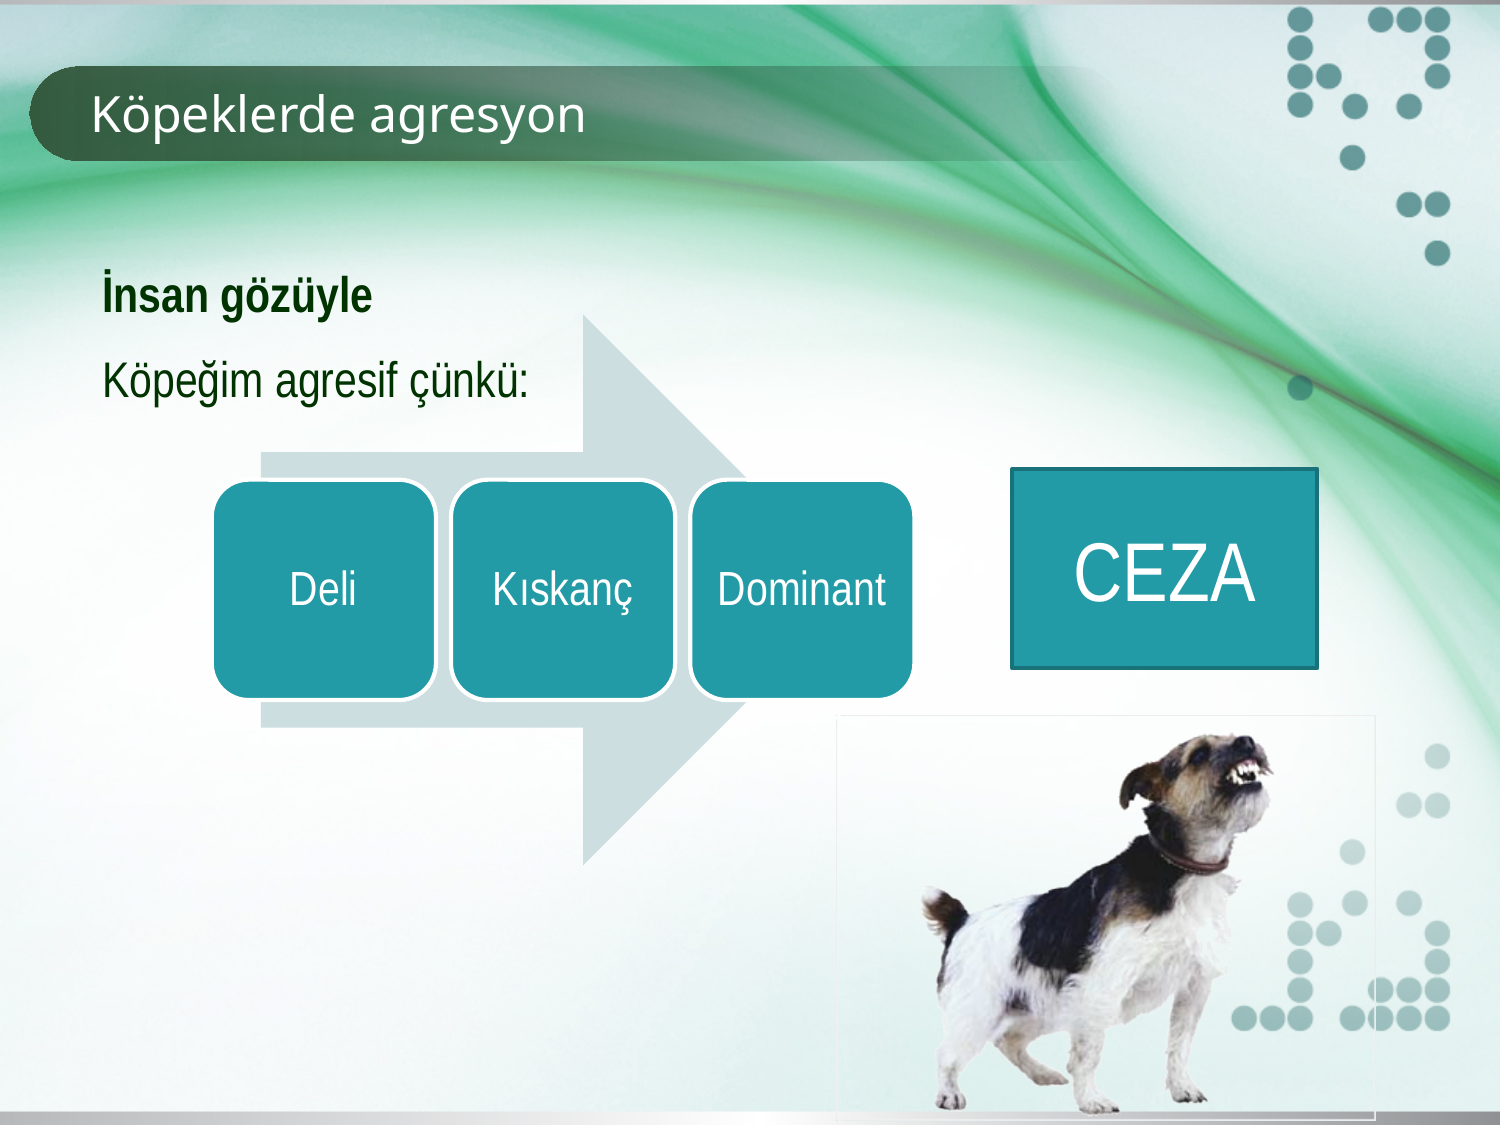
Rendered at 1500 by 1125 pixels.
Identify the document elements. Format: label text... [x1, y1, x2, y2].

title Köpeklerde agresyon [74, 63, 1426, 162]
text_box CEZA [1010, 467, 1319, 670]
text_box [211, 314, 915, 866]
picture [0, 0, 1500, 1125]
text_box İnsan gözüyle Köpeğim agresif çünkü: [87, 255, 880, 894]
text_box [29, 66, 74, 161]
